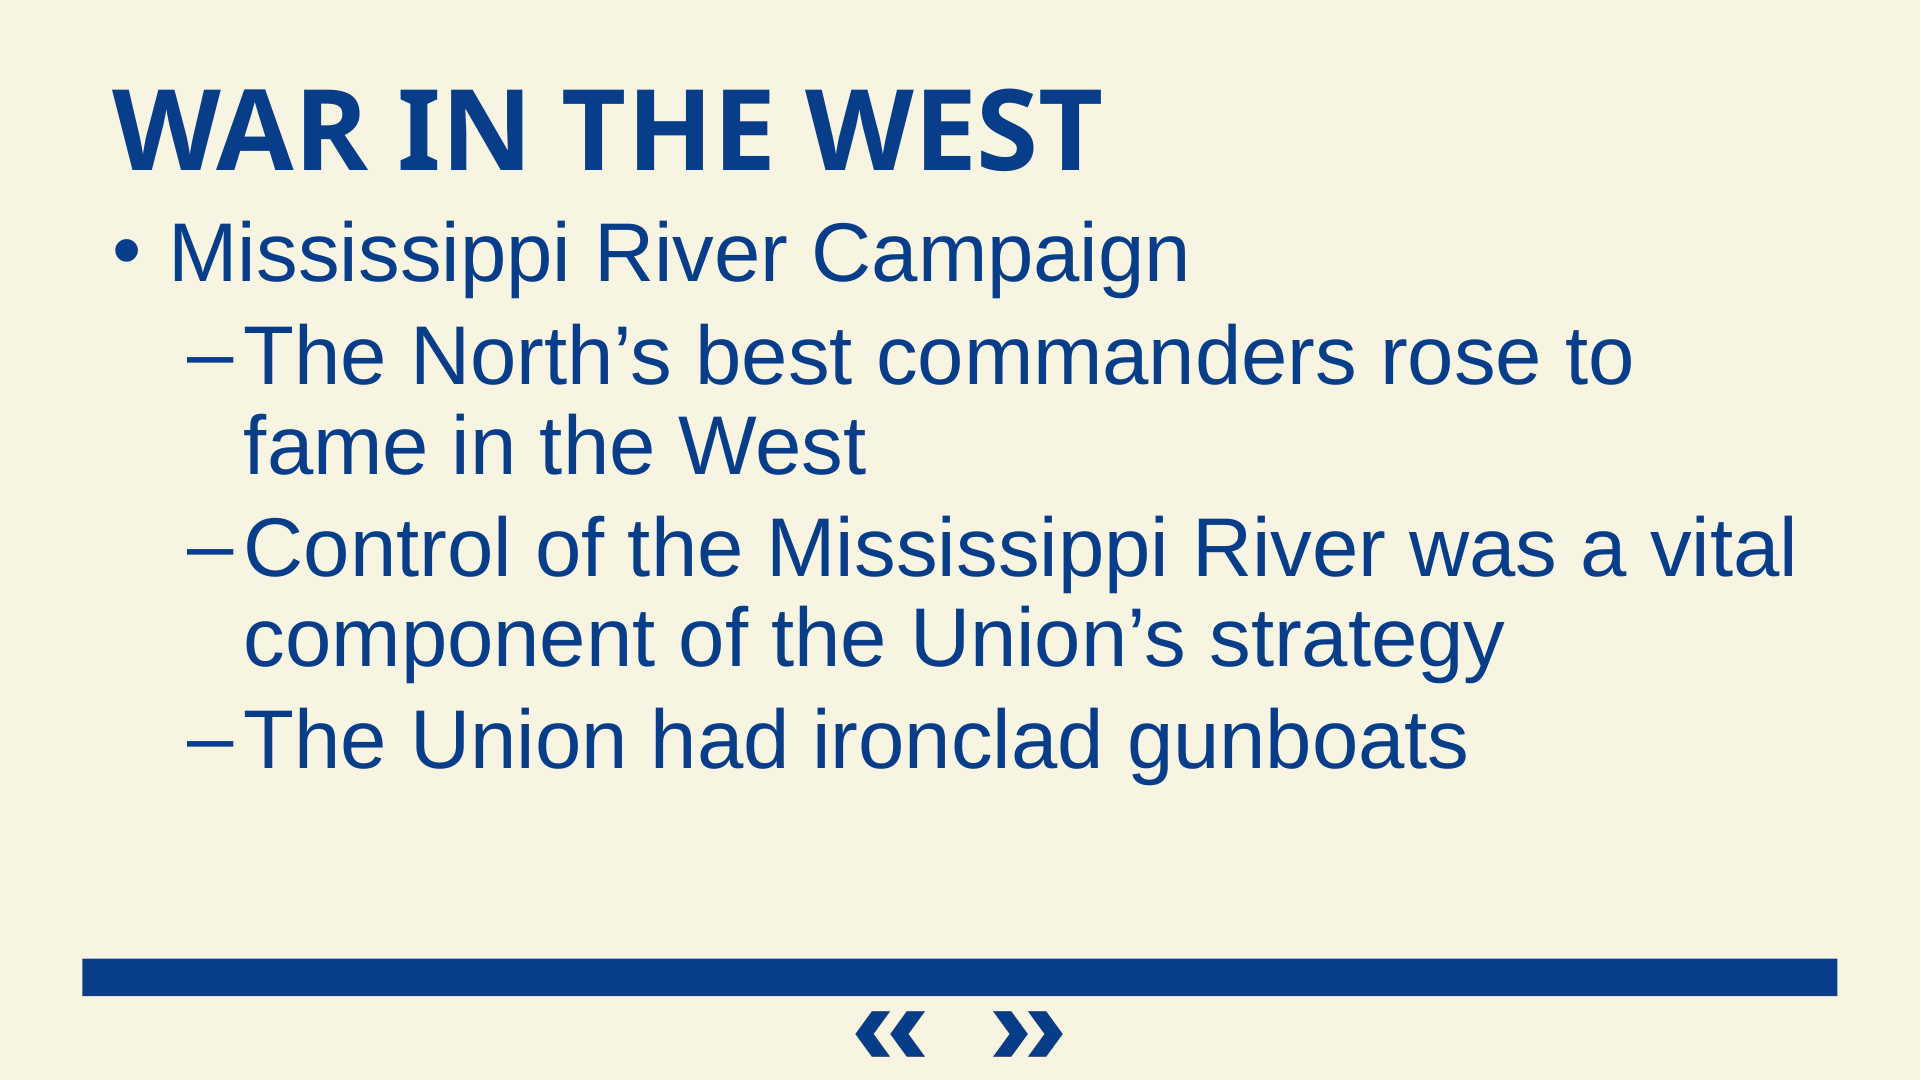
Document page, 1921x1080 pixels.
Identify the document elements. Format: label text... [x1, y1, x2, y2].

list War in the West [97, 54, 1823, 202]
list Mississippi River Campaign The North’s best commanders rose to fame in the West Control of the Mississippi River was a vital component of the Union’s strategy The Union had ironclad gunboats [97, 202, 1823, 978]
picture [978, 997, 1073, 1072]
picture [845, 997, 940, 1072]
